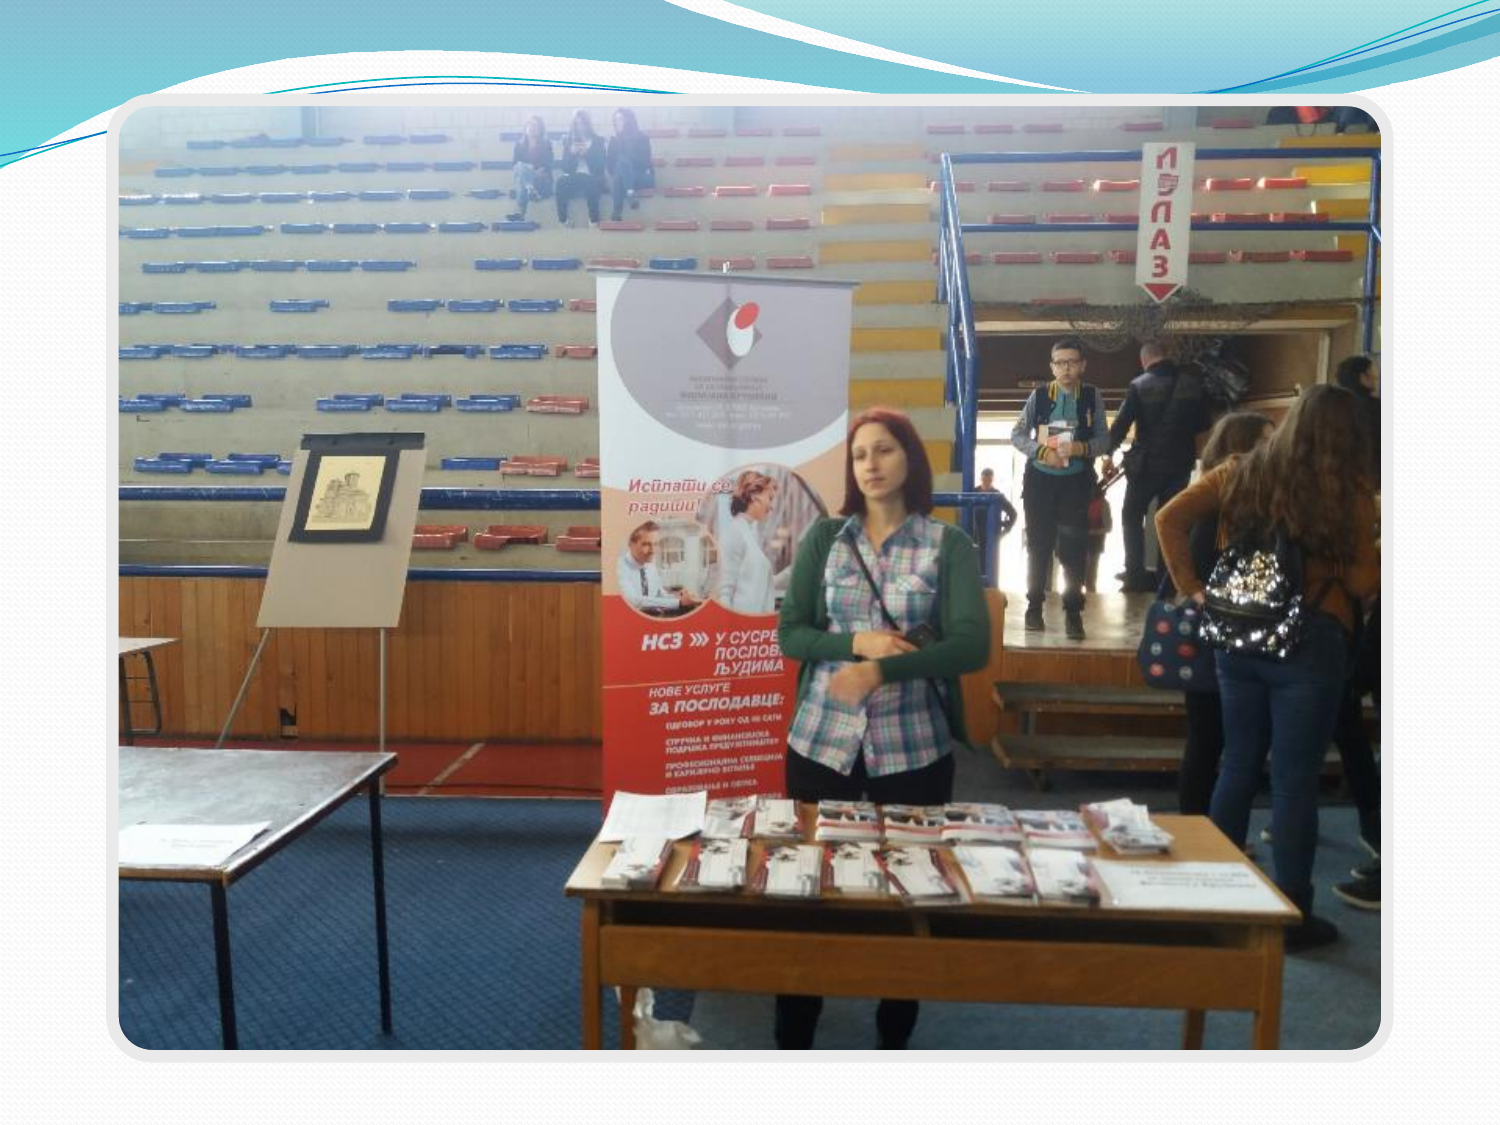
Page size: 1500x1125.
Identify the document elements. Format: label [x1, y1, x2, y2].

list [112, 99, 1388, 1057]
